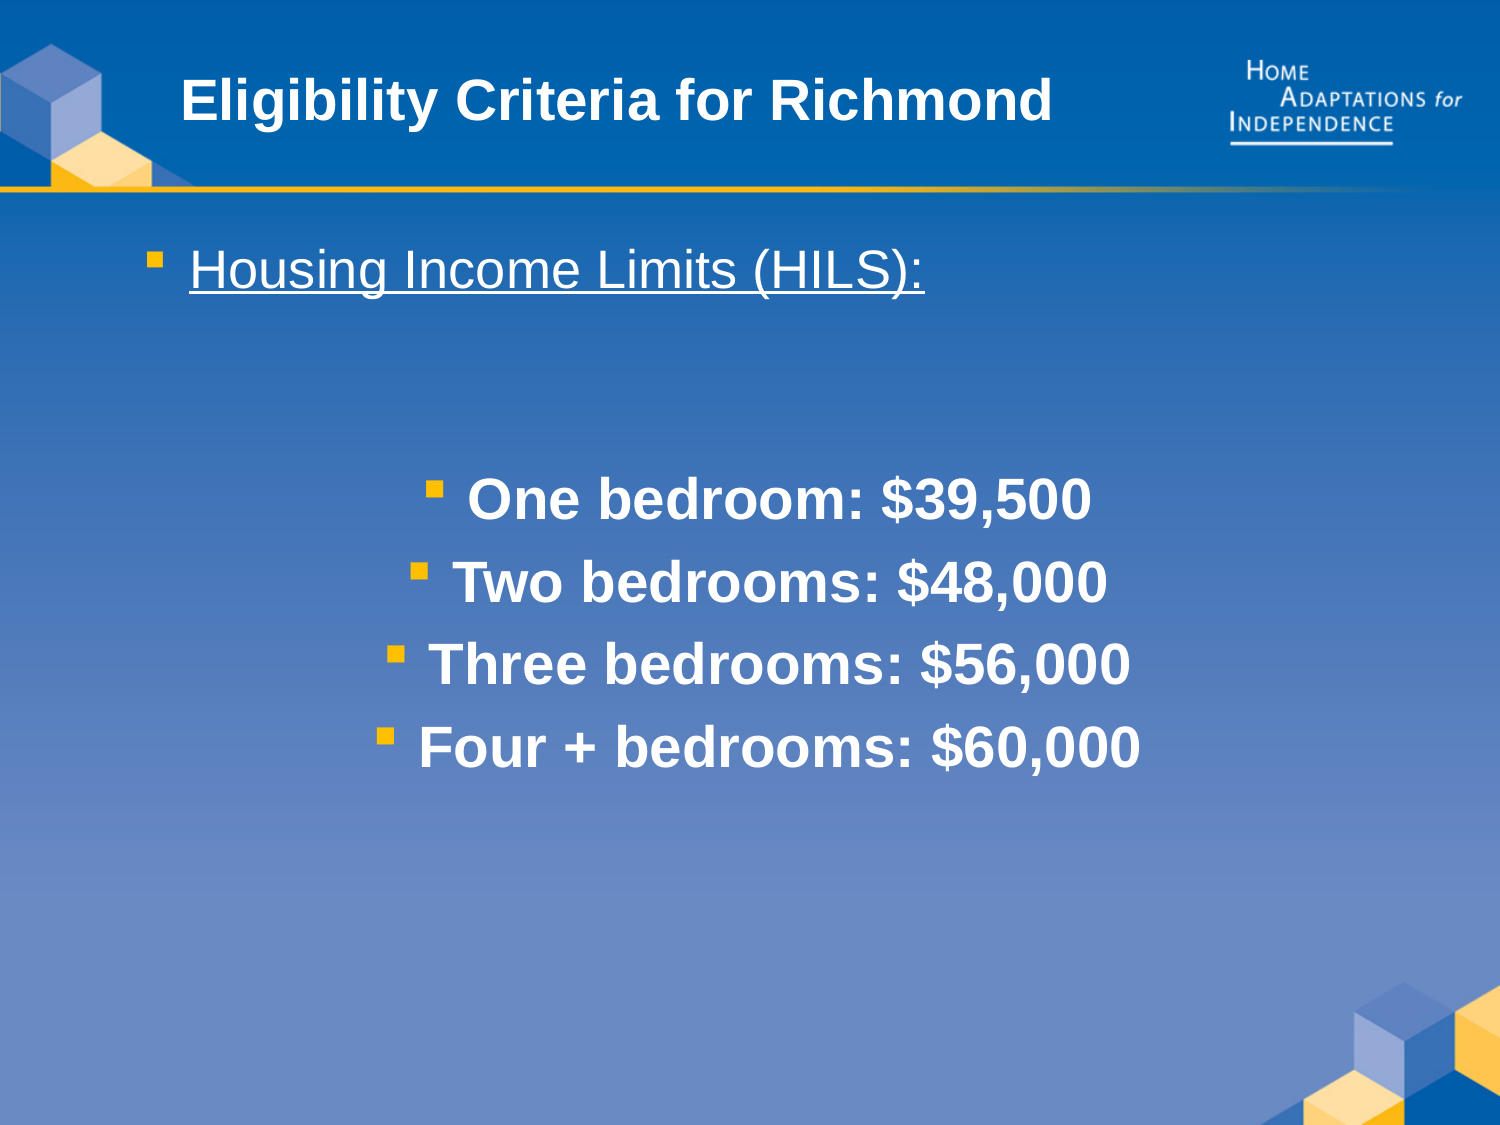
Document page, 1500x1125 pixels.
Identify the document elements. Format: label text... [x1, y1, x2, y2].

picture [0, 0, 1500, 1125]
list Housing Income Limits (HILS): One bedroom: $39,500 Two bedrooms: $48,000 Three bedrooms: $56,000 Four + bedrooms: $60,000 [127, 226, 1388, 1070]
title Eligibility Criteria for Richmond [164, 22, 1201, 172]
